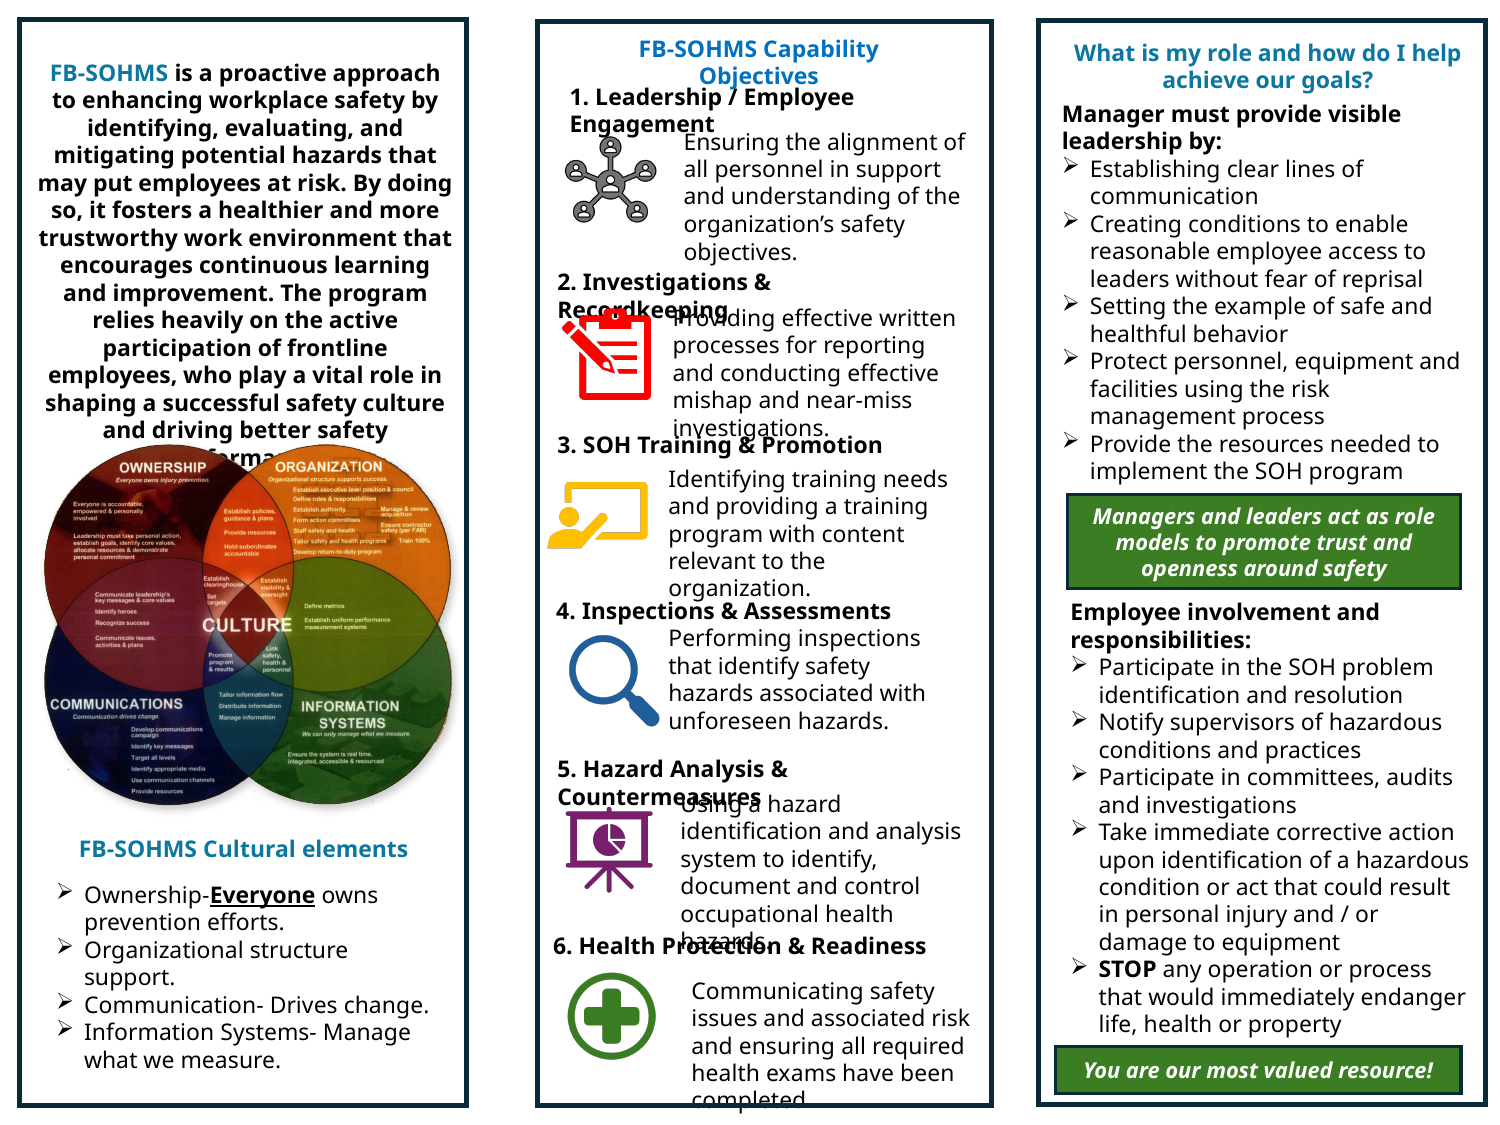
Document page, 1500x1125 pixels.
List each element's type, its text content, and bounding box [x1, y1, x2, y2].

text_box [1038, 19, 1487, 1106]
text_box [18, 18, 470, 1107]
text_box Communicating safety issues and associated risk and ensuring all required health exams have been completed [676, 968, 1011, 1121]
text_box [536, 20, 993, 1107]
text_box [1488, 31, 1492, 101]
